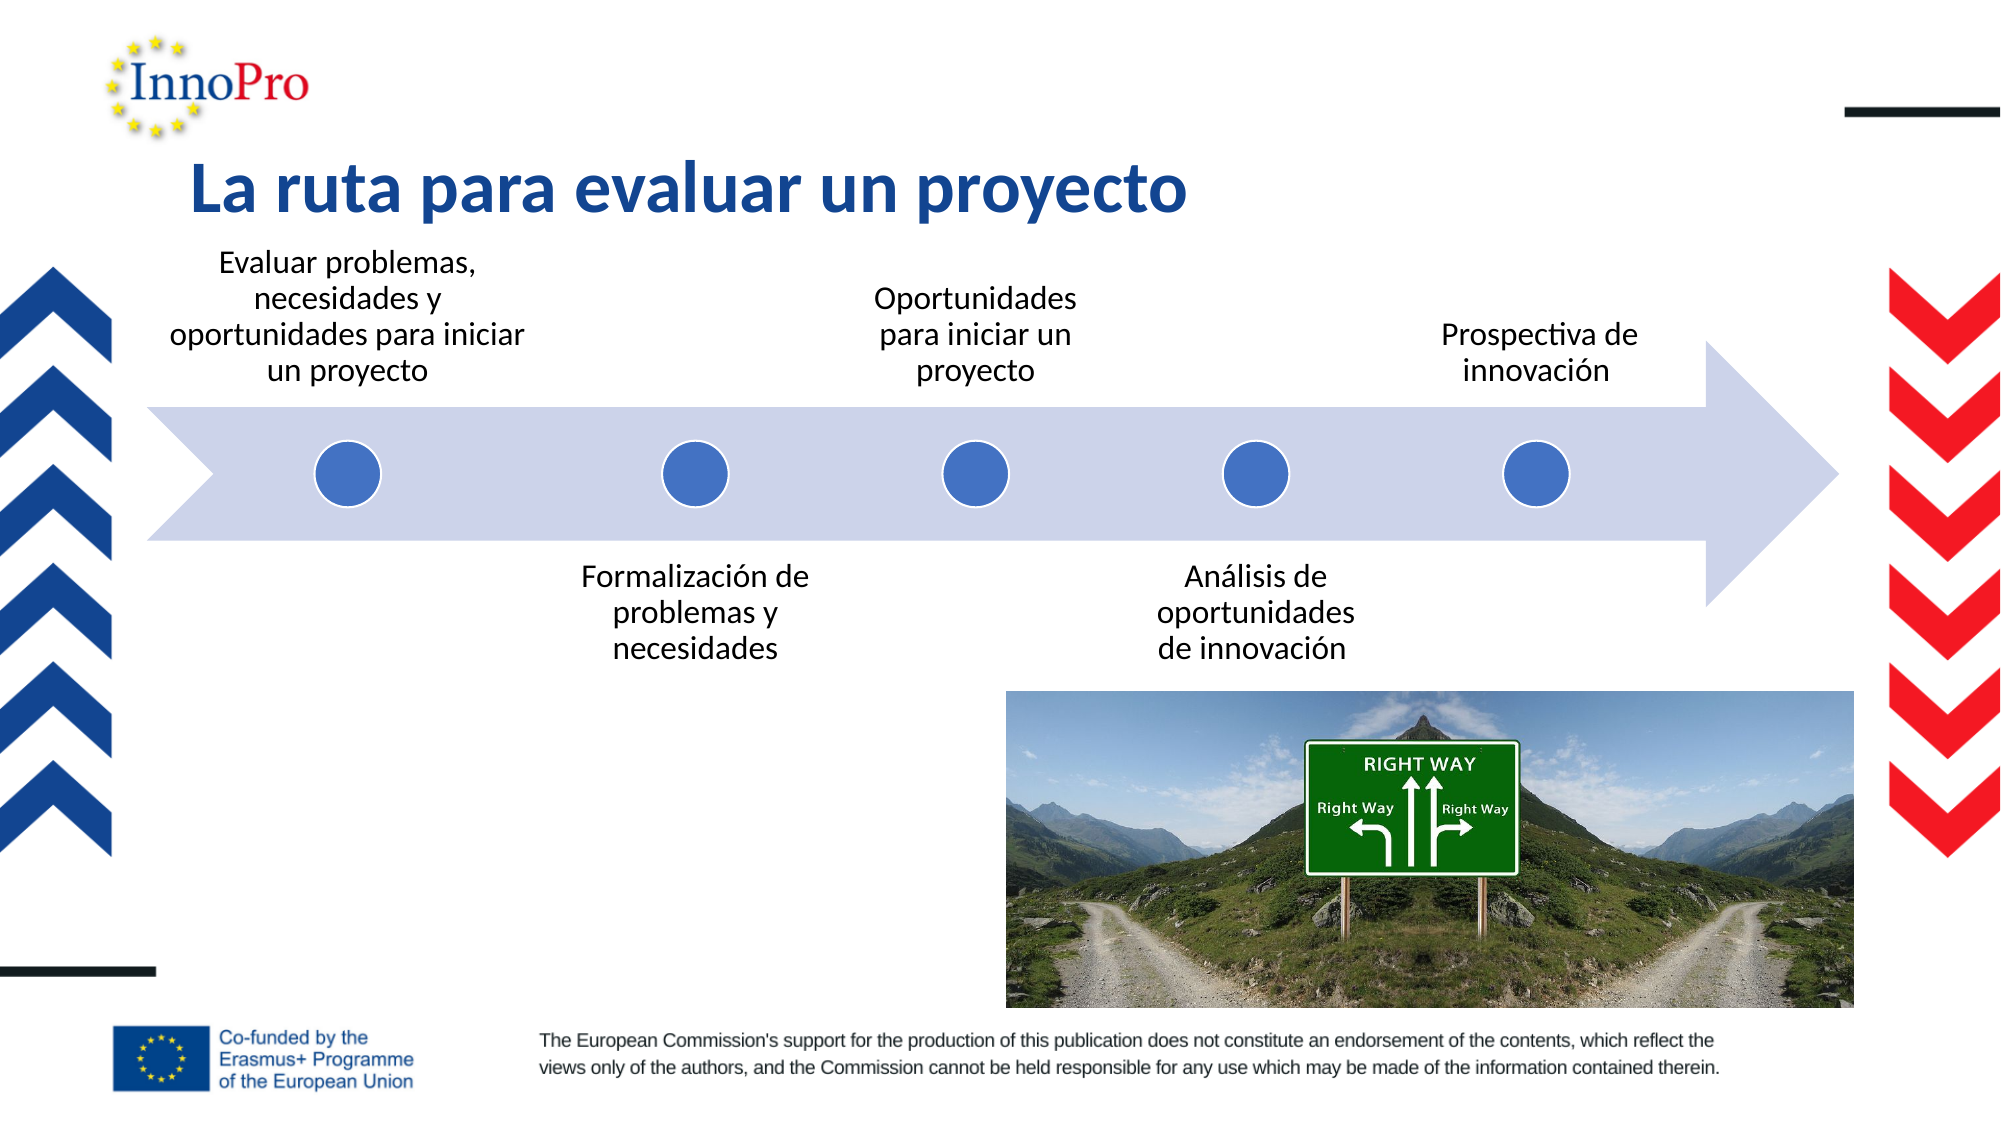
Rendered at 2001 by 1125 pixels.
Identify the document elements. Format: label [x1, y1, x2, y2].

picture [0, 0, 2001, 1125]
text_box [146, 140, 1840, 808]
